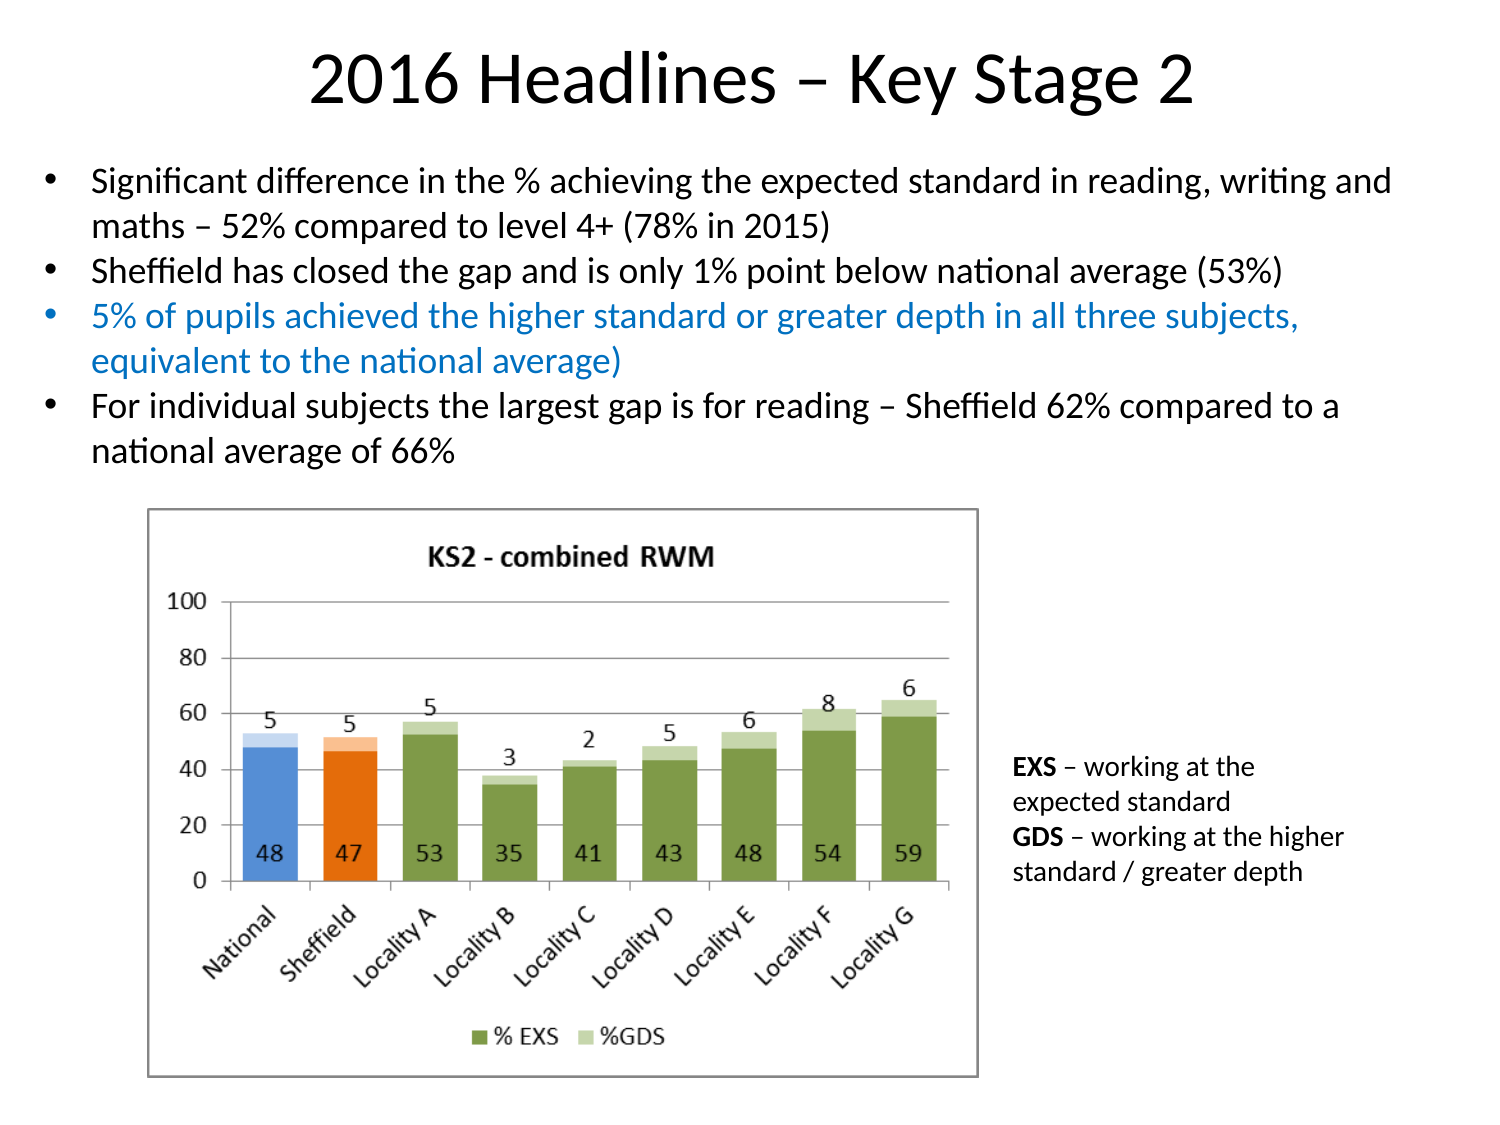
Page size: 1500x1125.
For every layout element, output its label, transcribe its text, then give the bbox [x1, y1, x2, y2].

text_box EXS – working at the expected standard GDS – working at the higher standard / greater depth [997, 739, 1381, 895]
text_box 2016 Headlines – Key Stage 2 [77, 19, 1428, 128]
text_box Significant difference in the % achieving the expected standard in reading, writing and maths – 52% compared to level 4+ (78% in 2015) Sheffield has closed the gap and is only 1% point below national average (53%) 5% of pupils achieved the higher standard or greater depth in all three subjects, equivalent to the national average) For individual subjects the largest gap is for reading – Sheffield 62% compared to a national average of 66% [29, 148, 1483, 479]
picture [147, 508, 979, 1078]
